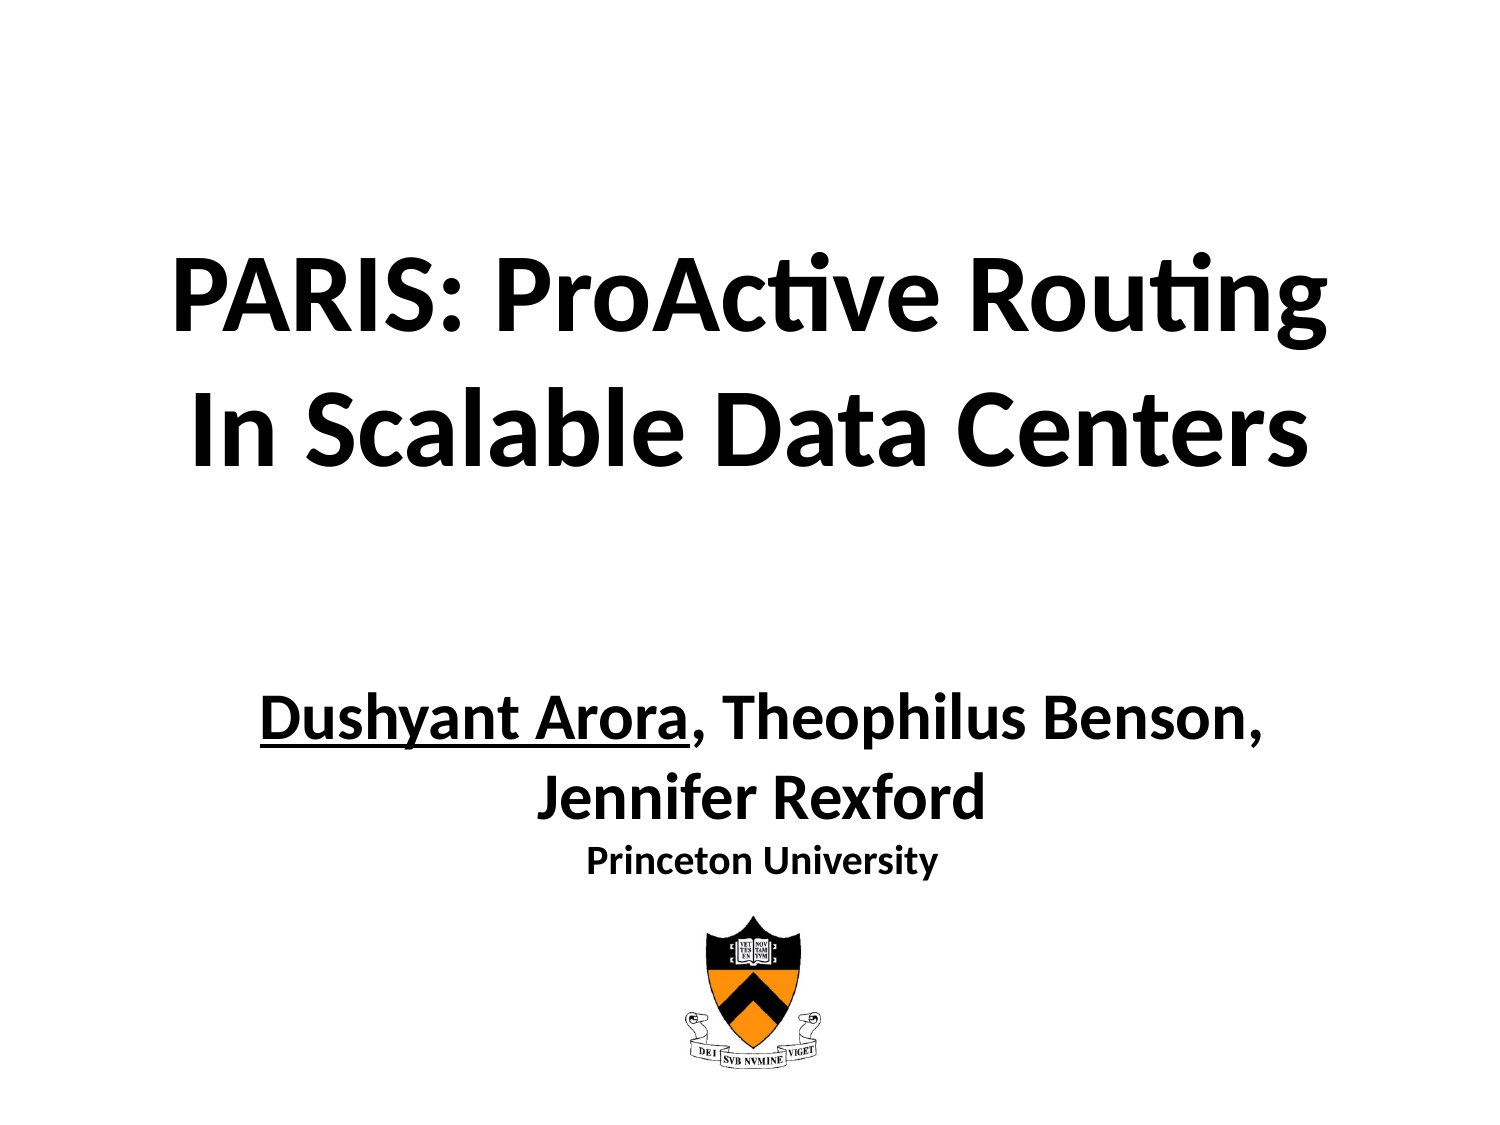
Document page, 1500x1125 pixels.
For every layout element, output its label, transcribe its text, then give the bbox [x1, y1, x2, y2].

text_box Dushyant Arora, Theophilus Benson, Jennifer Rexford Princeton University [237, 665, 1288, 890]
picture [684, 916, 822, 1069]
title PARIS: ProActive Routing In Scalable Data Centers [112, 233, 1388, 475]
